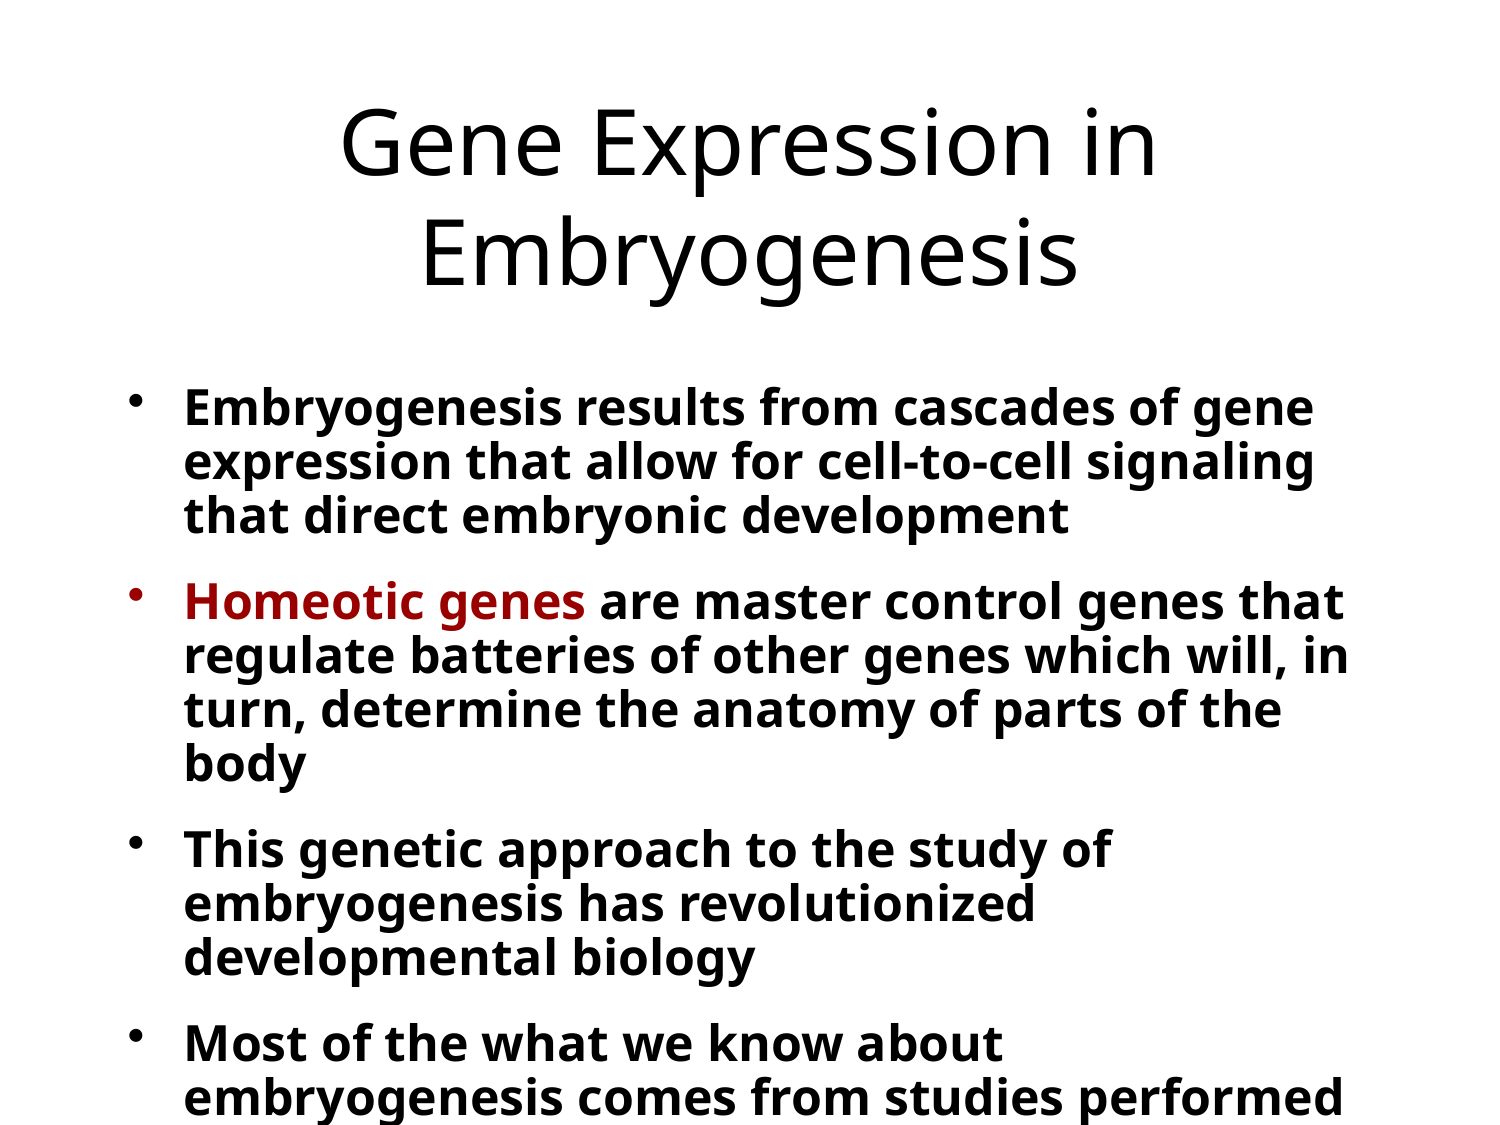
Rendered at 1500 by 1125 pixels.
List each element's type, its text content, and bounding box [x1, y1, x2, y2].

title Gene Expression in Embryogenesis [112, 99, 1388, 288]
list Embryogenesis results from cascades of gene expression that allow for cell-to-cell signaling that direct embryonic development Homeotic genes are master control genes that regulate batteries of other genes which will, in turn, determine the anatomy of parts of the body This genetic approach to the study of embryogenesis has revolutionized developmental biology Most of the what we know about embryogenesis comes from studies performed on fruit flies and a nematode called C. elegans [112, 374, 1388, 1051]
